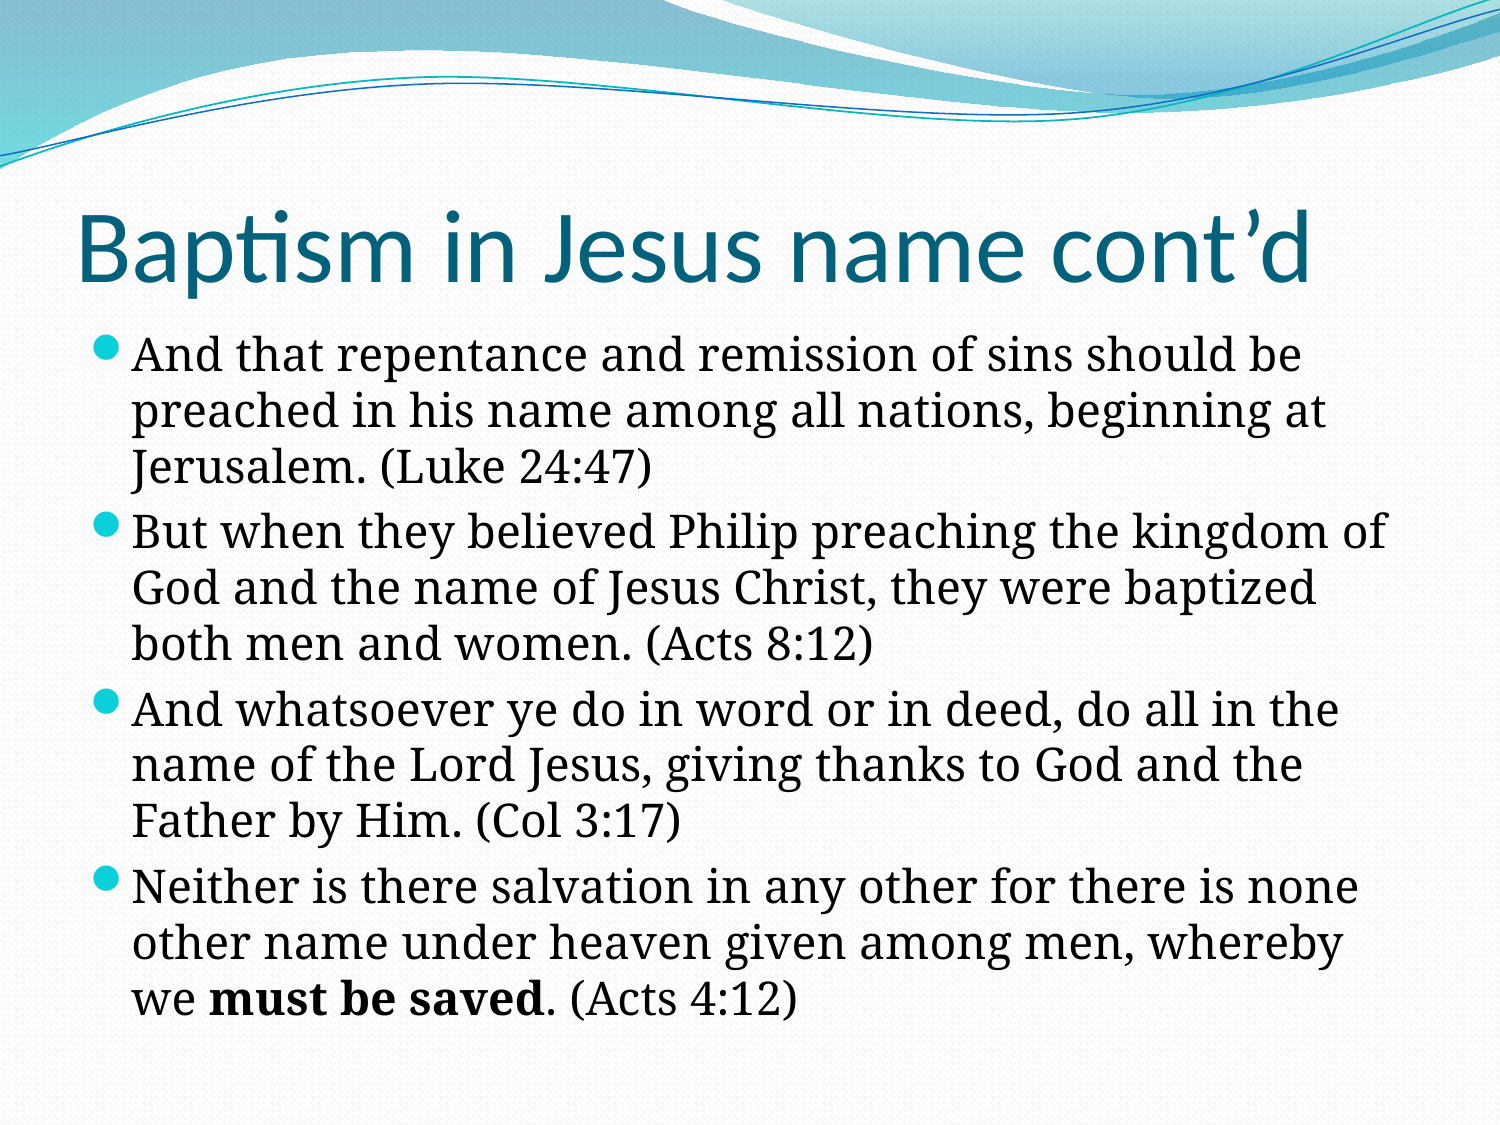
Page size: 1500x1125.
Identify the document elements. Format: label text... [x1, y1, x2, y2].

title Baptism in Jesus name cont’d [75, 115, 1425, 303]
list And that repentance and remission of sins should be preached in his name among all nations, beginning at Jerusalem. (Luke 24:47) But when they believed Philip preaching the kingdom of God and the name of Jesus Christ, they were baptized both men and women. (Acts 8:12) And whatsoever ye do in word or in deed, do all in the name of the Lord Jesus, giving thanks to God and the Father by Him. (Col 3:17) Neither is there salvation in any other for there is none other name under heaven given among men, whereby we must be saved. (Acts 4:12) [75, 317, 1425, 1038]
